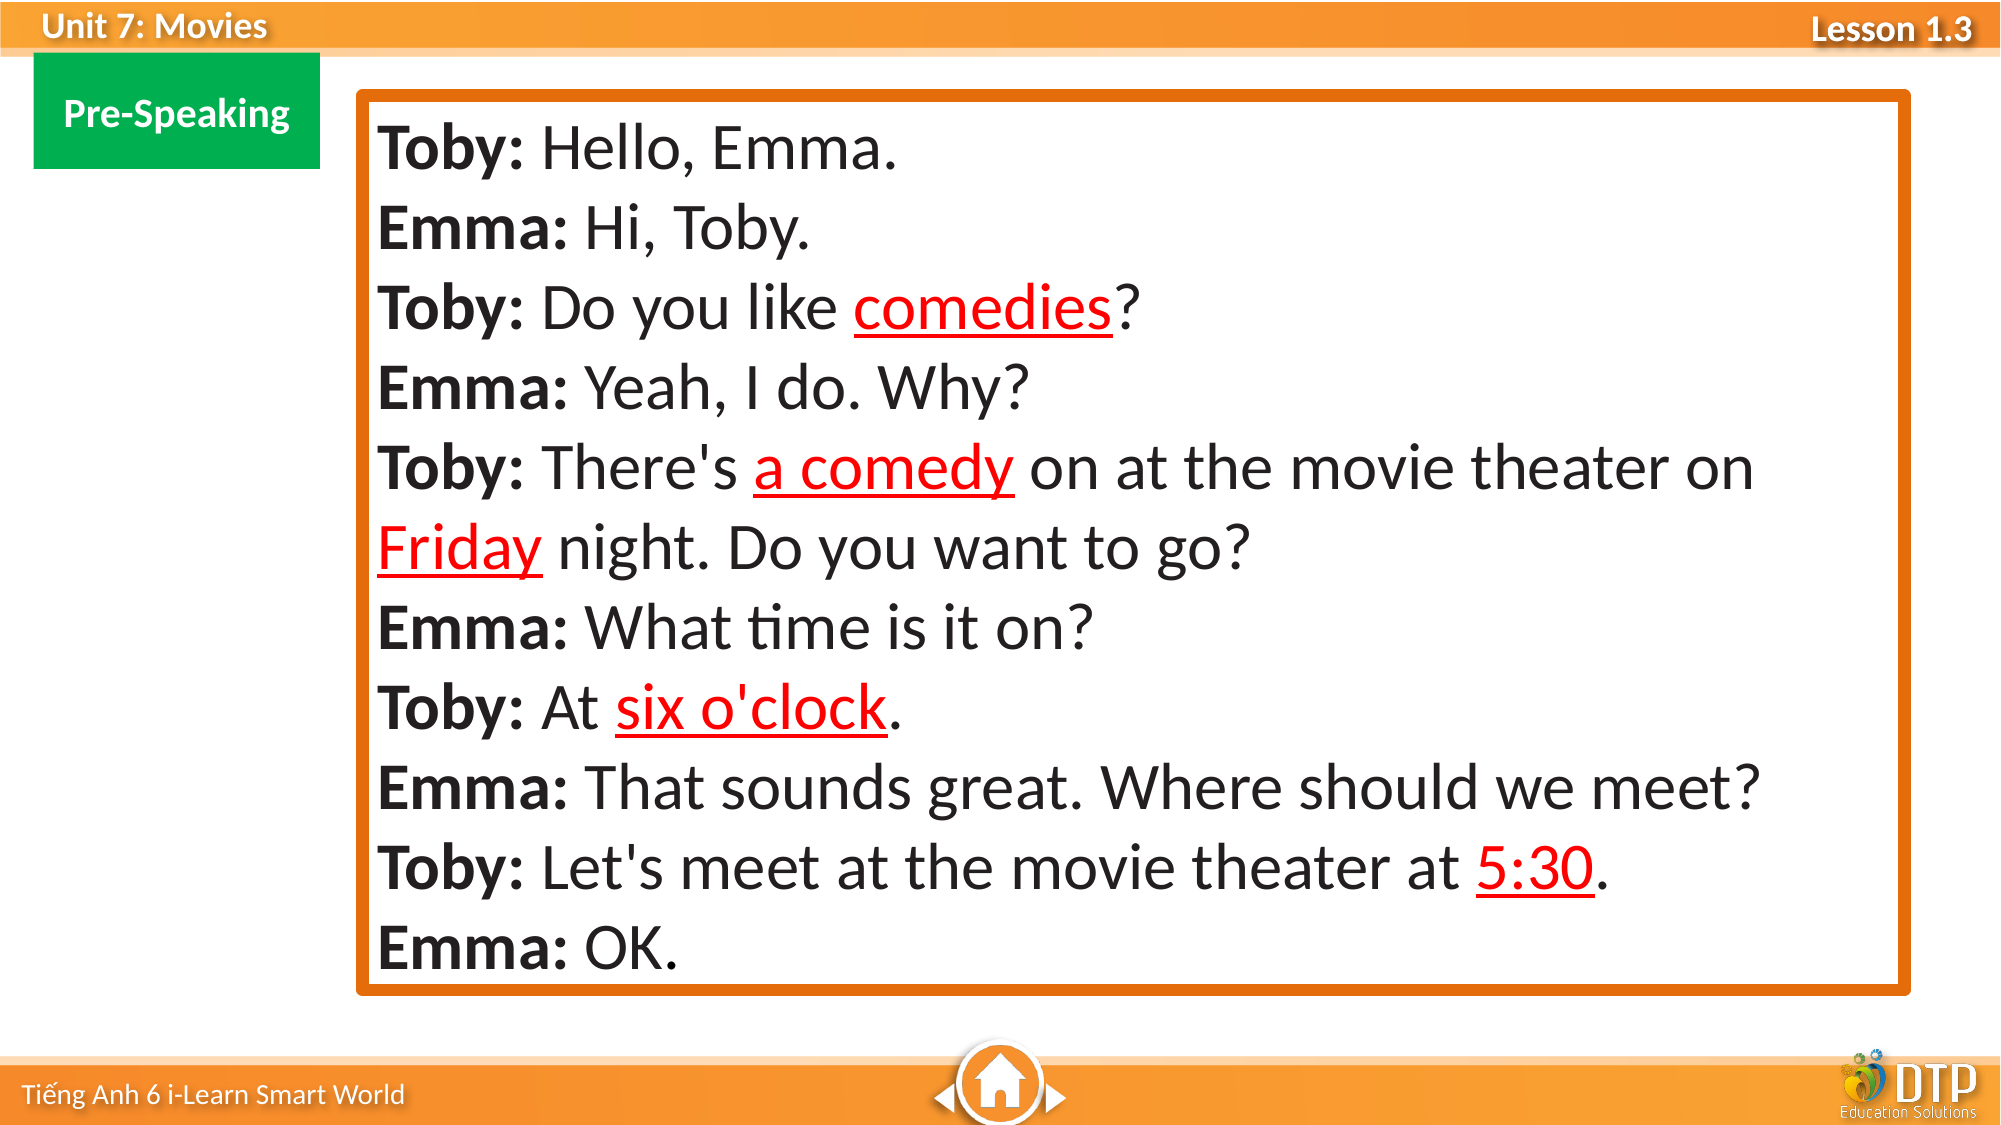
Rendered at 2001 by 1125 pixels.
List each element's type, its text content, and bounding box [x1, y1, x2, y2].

text_box Toby: Hello, Emma. Emma: Hi, Toby. Toby: Do you like comedies? Emma: Yeah, I do. Why? Toby: There's a comedy on at the movie theater on Friday night. Do you want to go? Emma: What time is it on? Toby: At six o'clock. Emma: That sounds great. Where should we meet? Toby: Let's meet at the movie theater at 5:30. Emma: OK. [362, 95, 1905, 990]
picture [0, 2, 2001, 1125]
text_box Pre-Speaking [32, 50, 322, 171]
